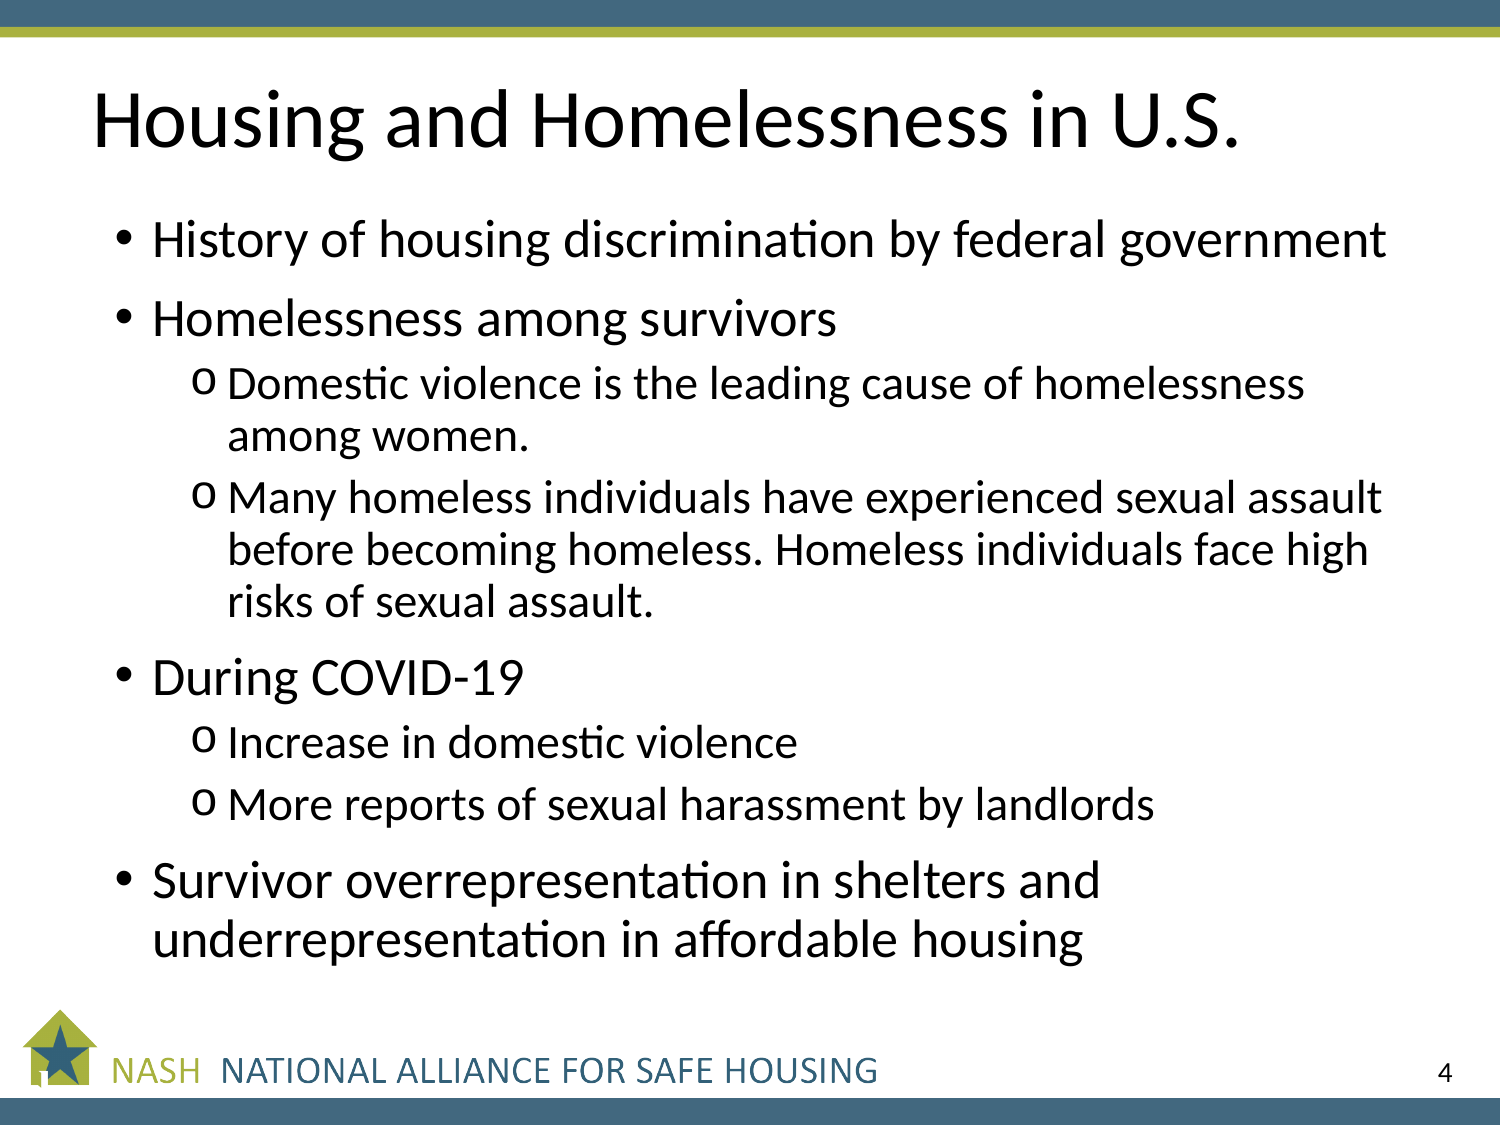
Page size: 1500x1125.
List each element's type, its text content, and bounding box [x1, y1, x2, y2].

picture [22, 1009, 879, 1095]
title Housing and Homelessness in U.S. [77, 37, 1416, 204]
list History of housing discrimination by federal government Homelessness among survivors Domestic violence is the leading cause of homelessness among women. Many homeless individuals have experienced sexual assault before becoming homeless. Homeless individuals face high risks of sexual assault. During COVID-19 Increase in domestic violence More reports of sexual harassment by landlords Survivor overrepresentation in shelters and underrepresentation in affordable housing [99, 203, 1416, 807]
